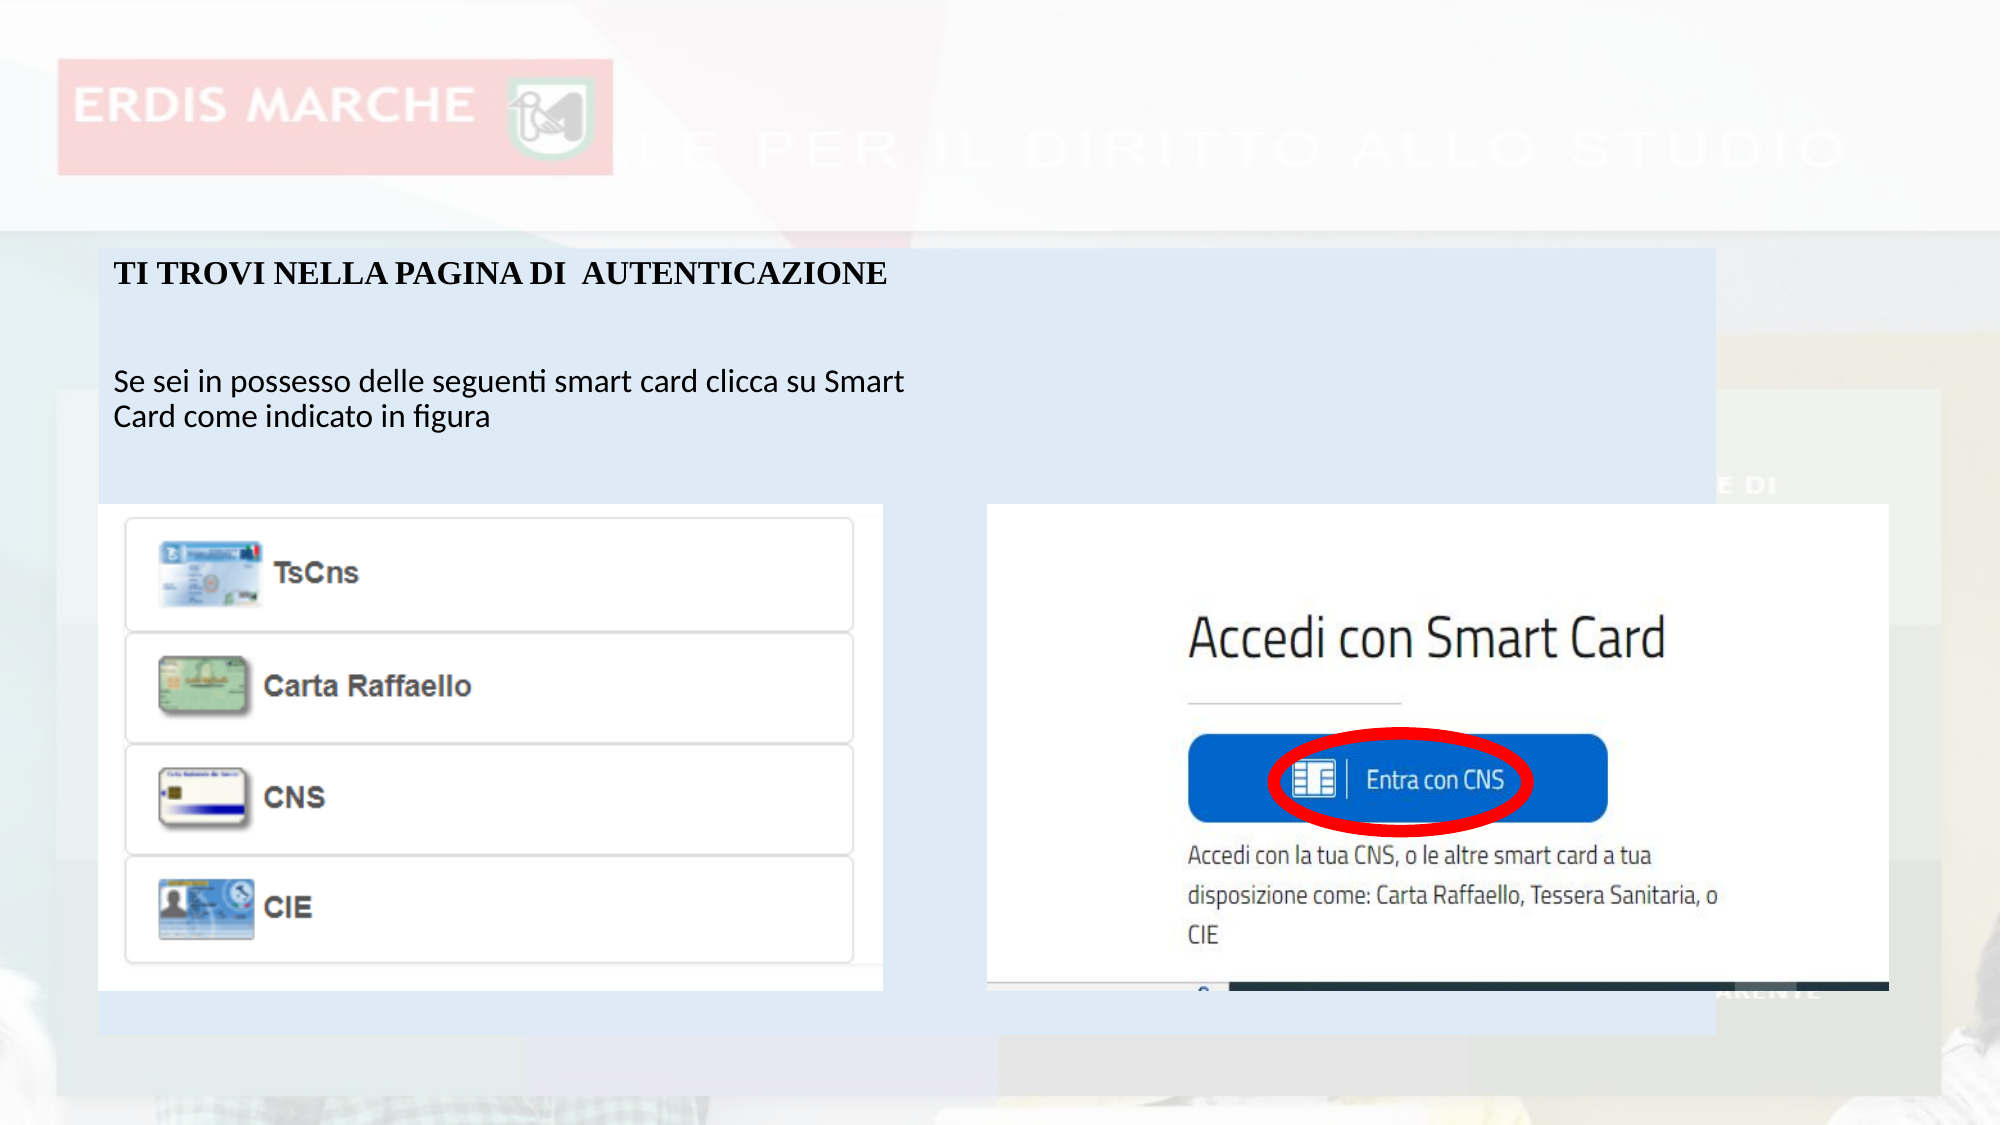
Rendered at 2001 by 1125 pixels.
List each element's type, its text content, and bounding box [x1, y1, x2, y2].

picture [98, 504, 883, 991]
picture [987, 504, 1889, 991]
title TI TROVI NELLA PAGINA DI AUTENTICAZIONE Se sei in possesso delle seguenti smart card clicca su Smart Card come indicato in figura [98, 248, 1717, 1035]
